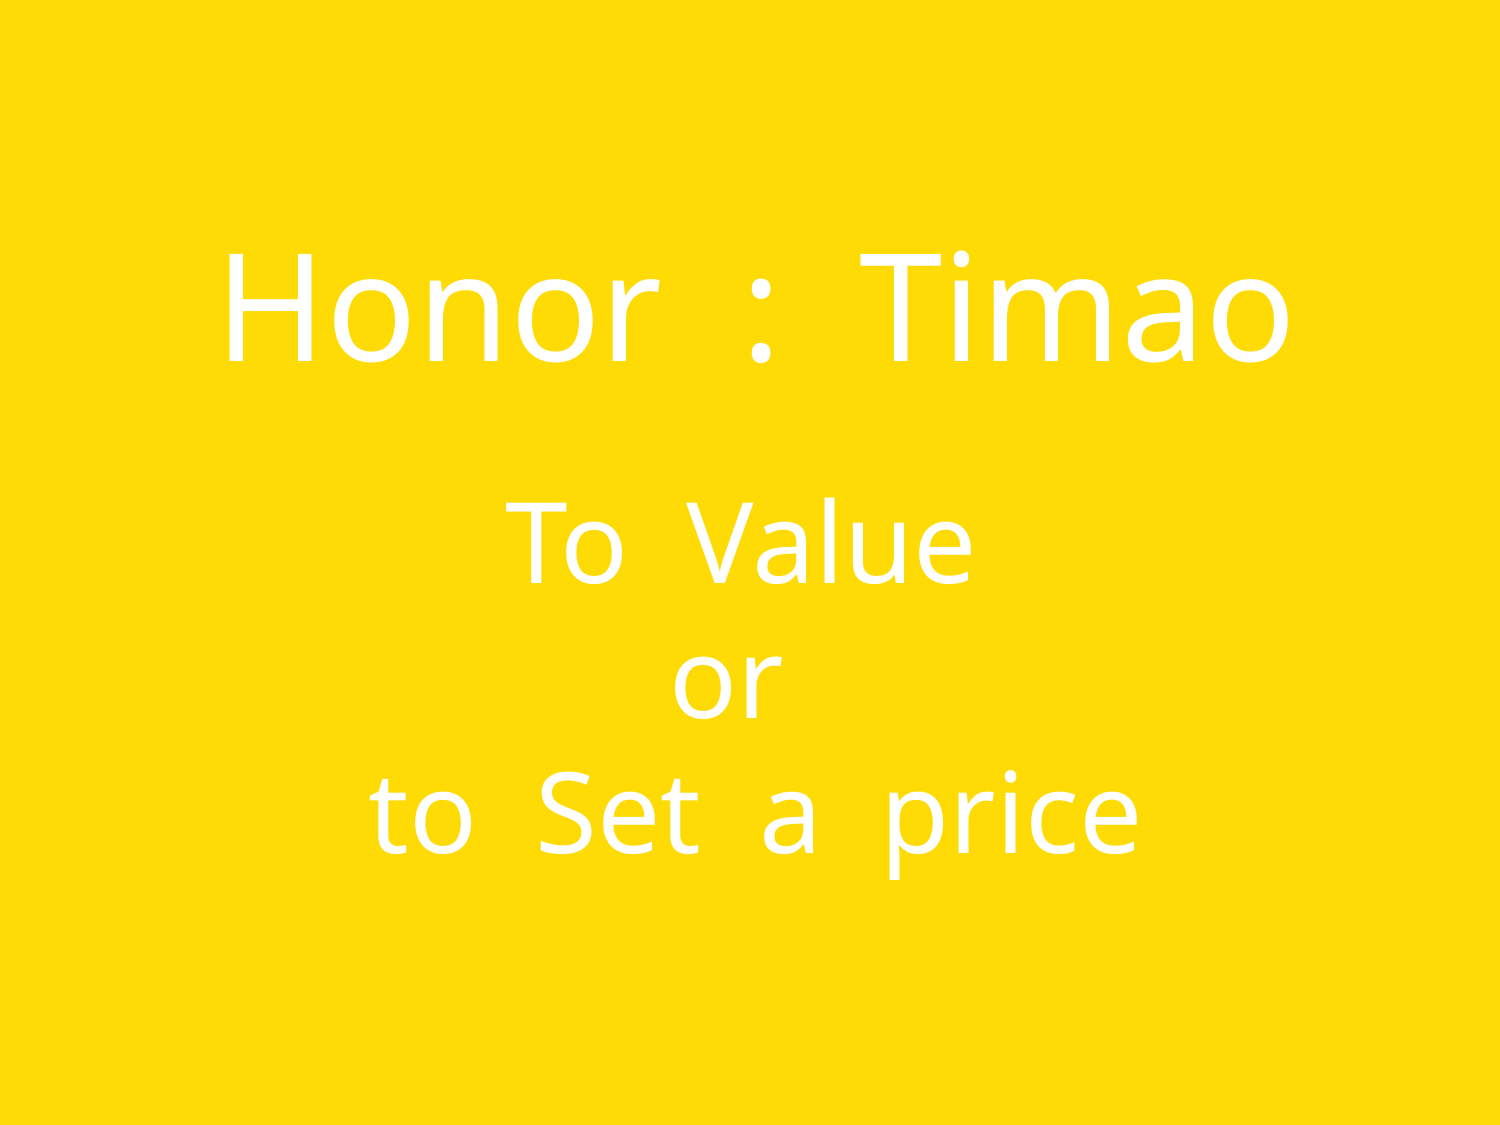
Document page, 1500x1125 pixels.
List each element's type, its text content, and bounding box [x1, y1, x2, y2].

title Honor : Timao To Value or to Set a price [62, 99, 1450, 988]
